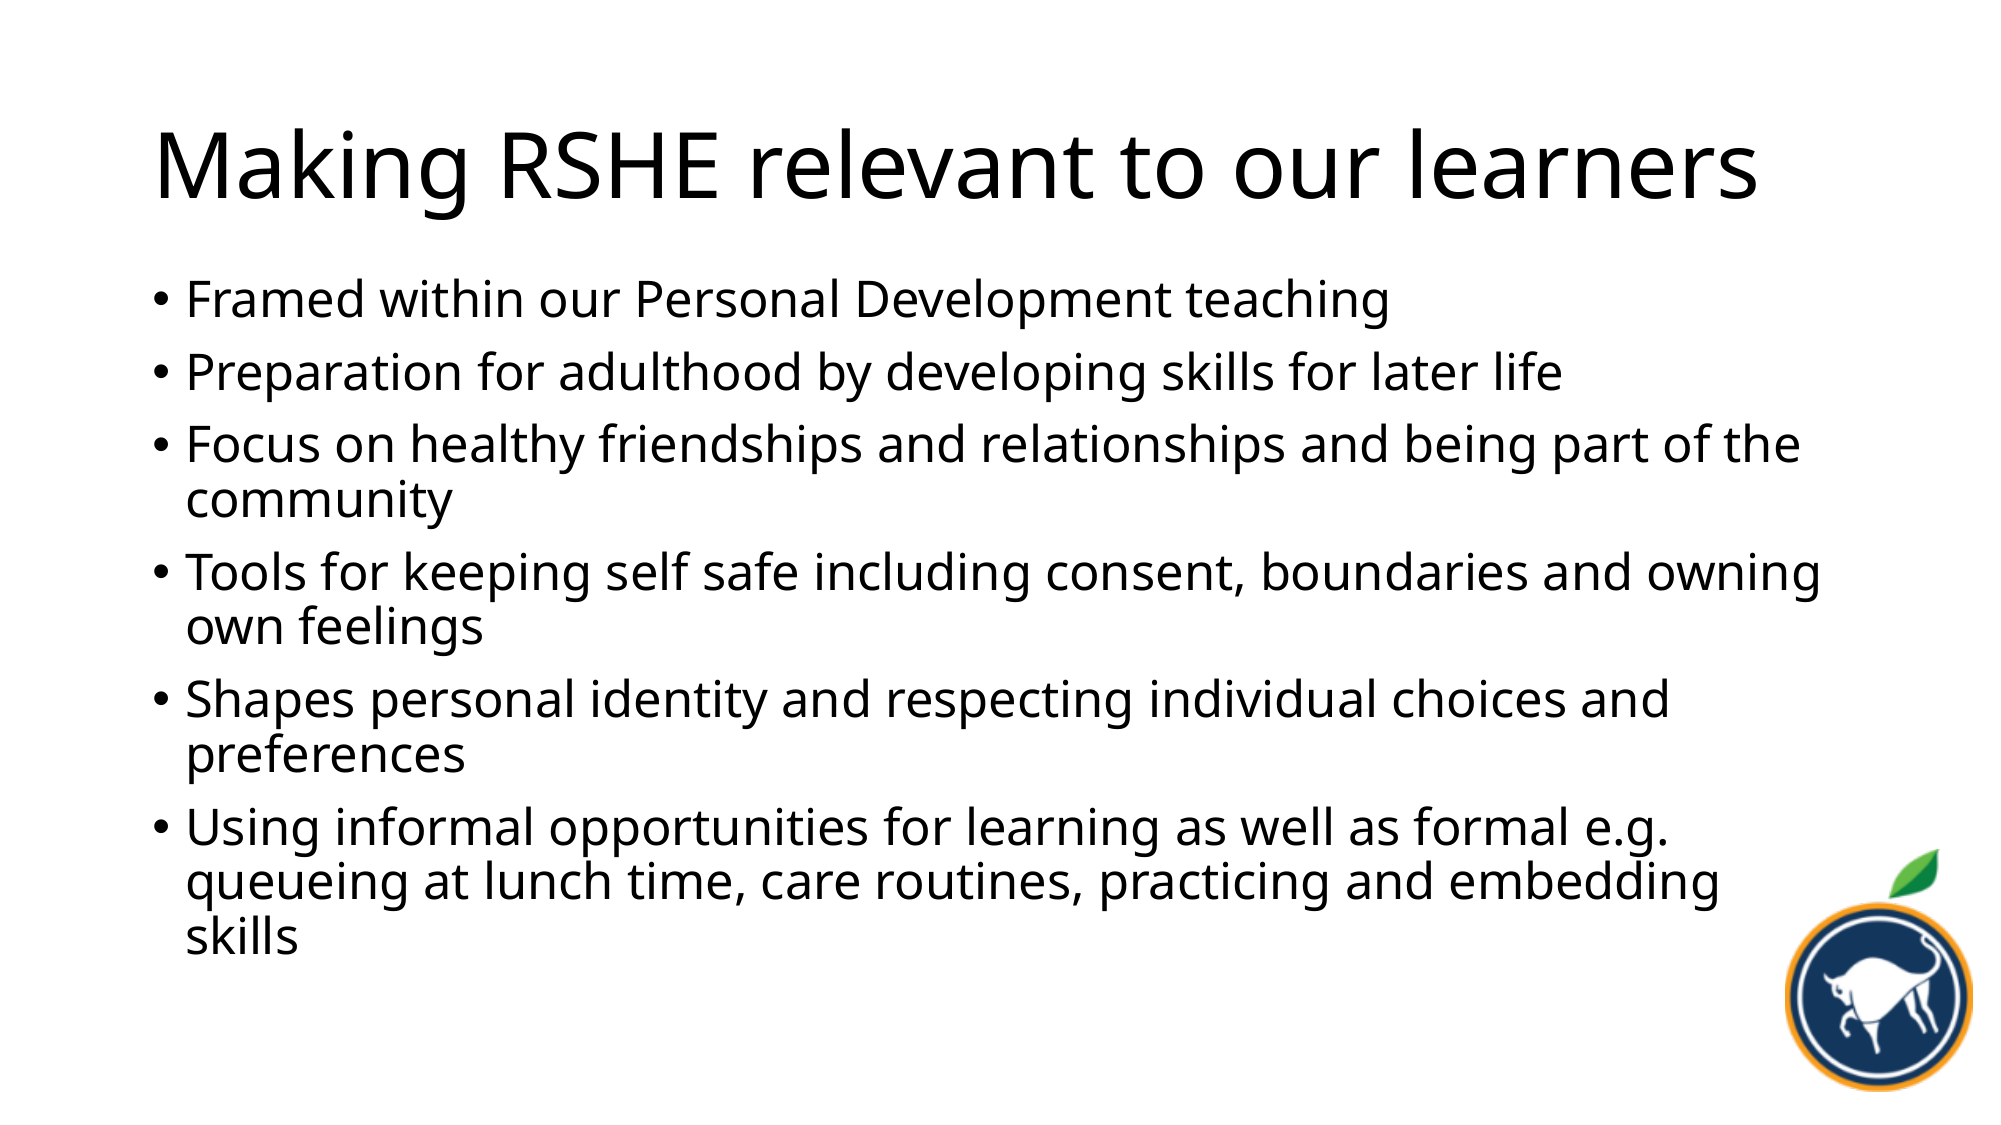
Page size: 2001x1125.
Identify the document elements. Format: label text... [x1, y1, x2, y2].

title Making RSHE relevant to our learners [137, 59, 1863, 266]
picture [1785, 849, 1973, 1092]
list Framed within our Personal Development teaching Preparation for adulthood by developing skills for later life Focus on healthy friendships and relationships and being part of the community Tools for keeping self safe including consent, boundaries and owning own feelings Shapes personal identity and respecting individual choices and preferences Using informal opportunities for learning as well as formal e.g. queueing at lunch time, care routines, practicing and embedding skills [137, 266, 1863, 980]
